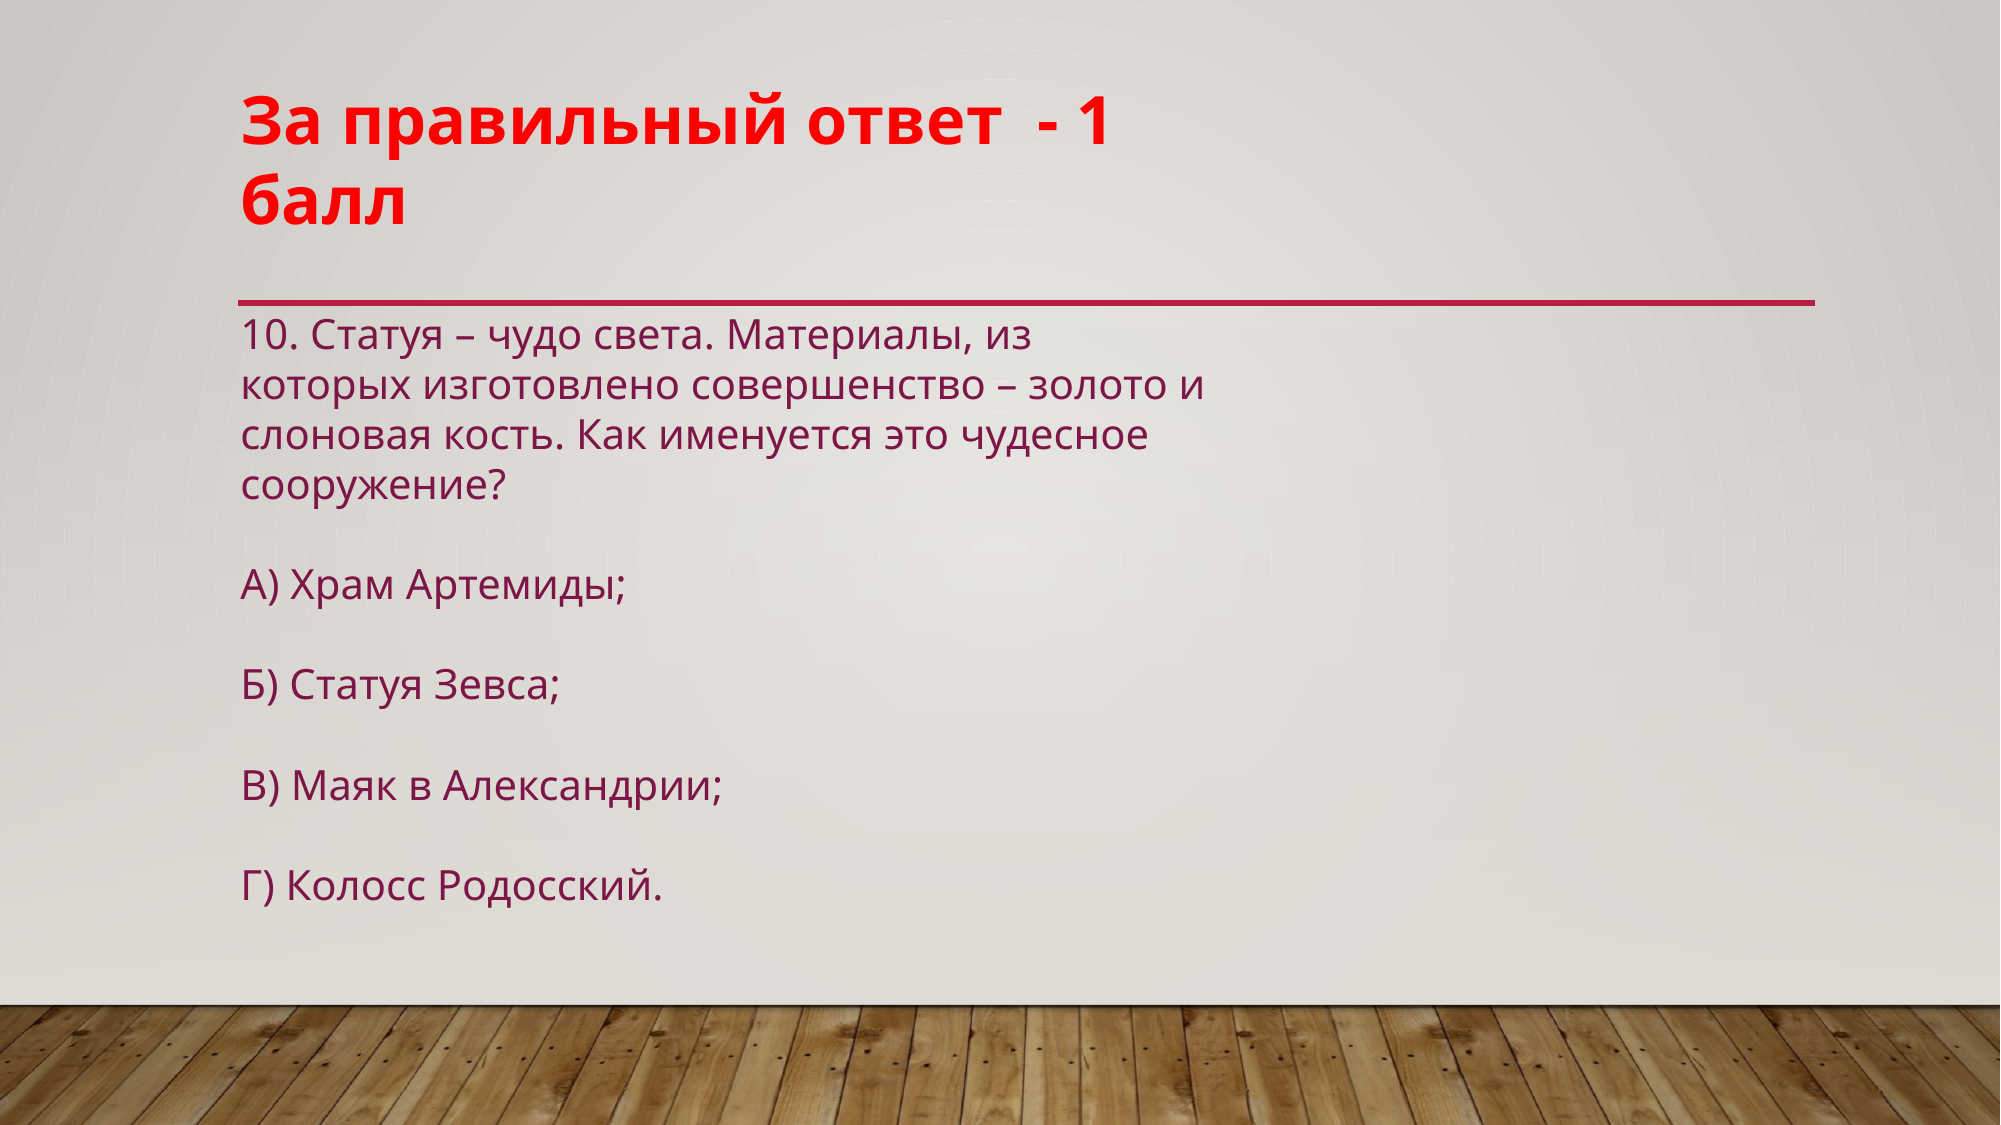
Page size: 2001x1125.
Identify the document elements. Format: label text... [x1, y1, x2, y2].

text_box За правильный ответ - 1 балл [225, 70, 1224, 246]
picture [0, 1005, 2000, 1125]
text_box 10. Статуя – чудо света. Материалы, из которых изготовлено совершенство – золото и слоновая кость. Как именуется это чудесное сооружение? А) Храм Артемиды; Б) Статуя Зевса; В) Маяк в Александрии; Г) Колосс Родосский. [225, 300, 1226, 916]
